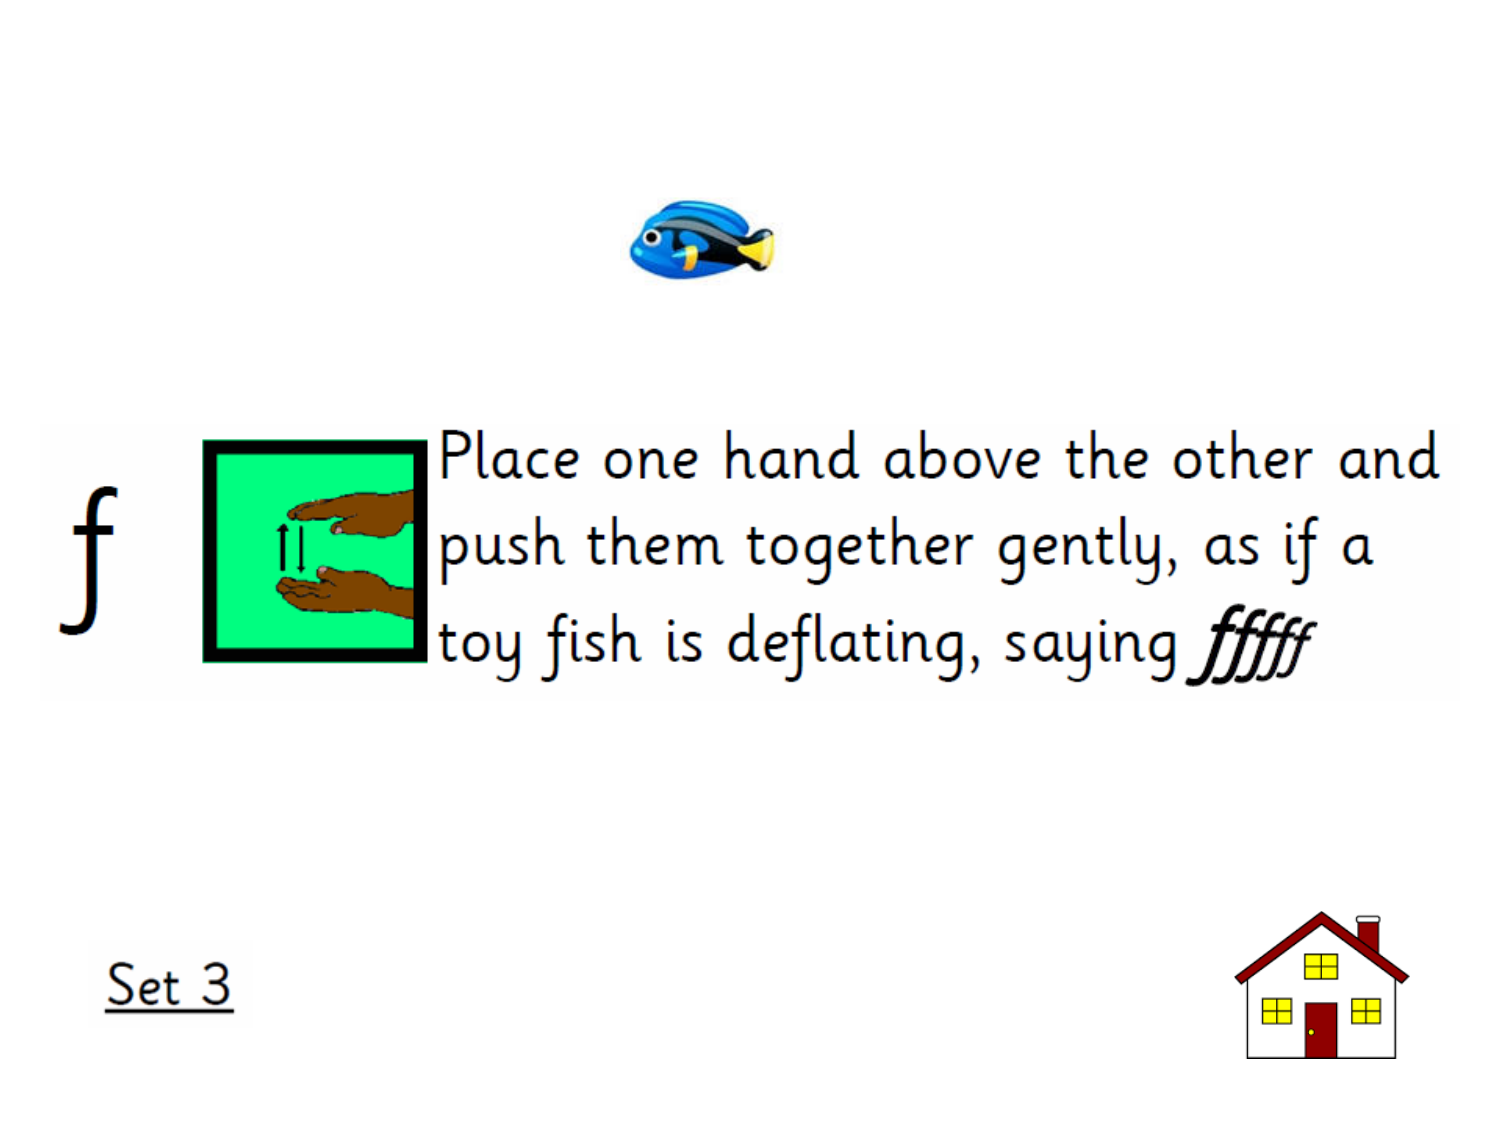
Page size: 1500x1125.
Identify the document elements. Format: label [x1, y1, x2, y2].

picture [40, 423, 1460, 701]
picture [88, 940, 253, 1032]
picture [619, 160, 799, 340]
picture [1234, 911, 1410, 1059]
